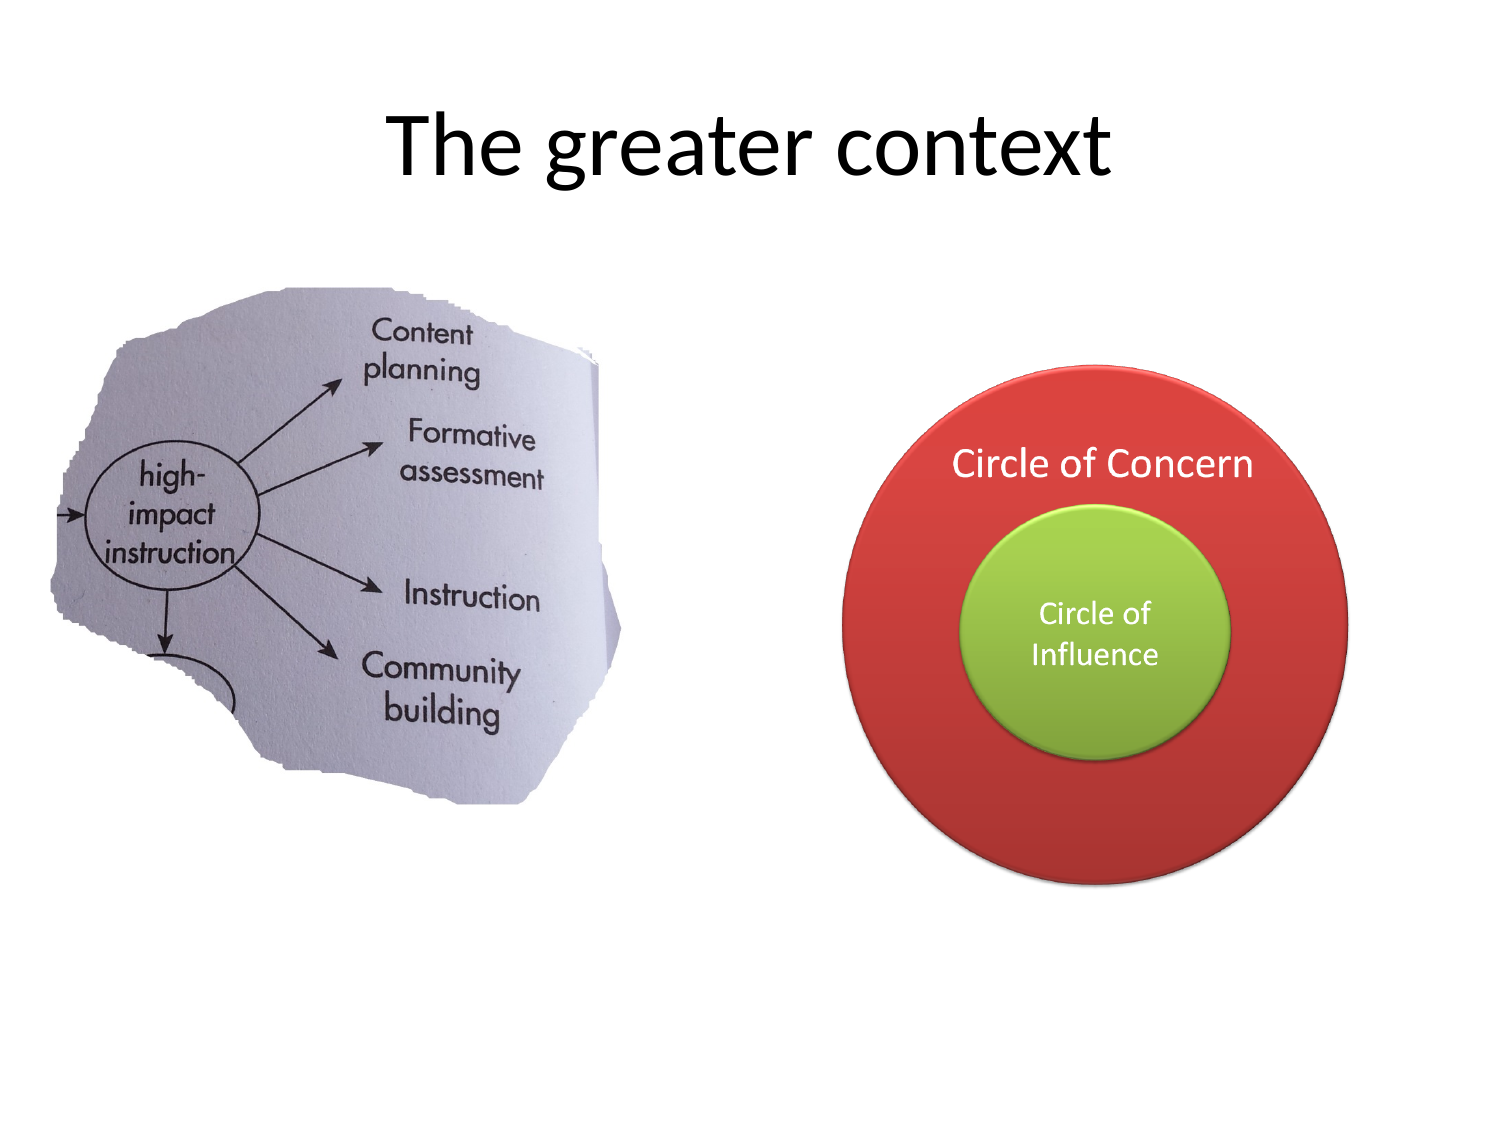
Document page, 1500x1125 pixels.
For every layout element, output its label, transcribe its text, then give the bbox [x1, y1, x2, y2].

title The greater context [75, 45, 1425, 233]
picture [49, 287, 624, 806]
picture [837, 362, 1354, 893]
